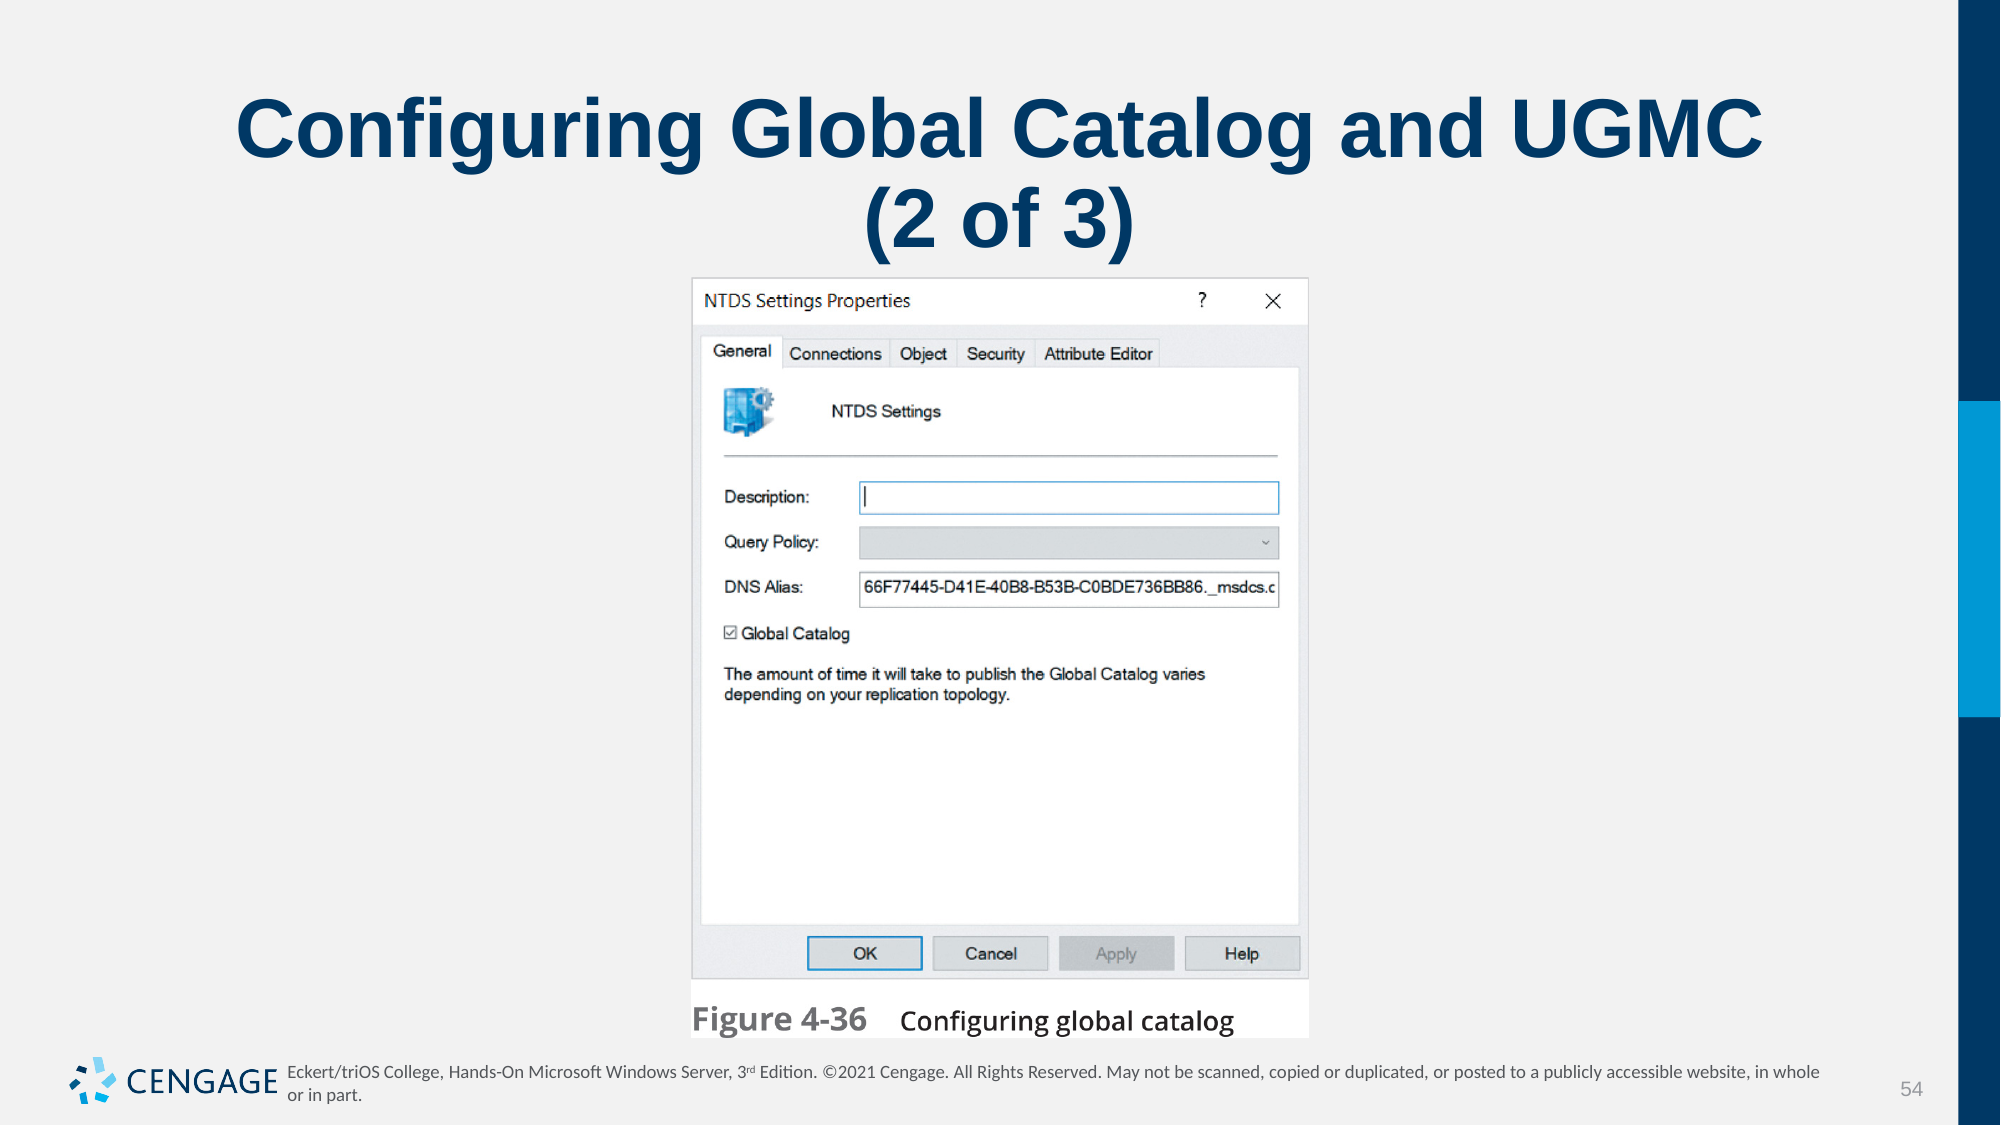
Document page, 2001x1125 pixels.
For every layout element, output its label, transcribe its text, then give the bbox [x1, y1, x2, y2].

picture [69, 1057, 277, 1104]
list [691, 277, 1309, 1038]
title Configuring Global Catalog and UGMC (2 of 3) [78, 77, 1923, 278]
